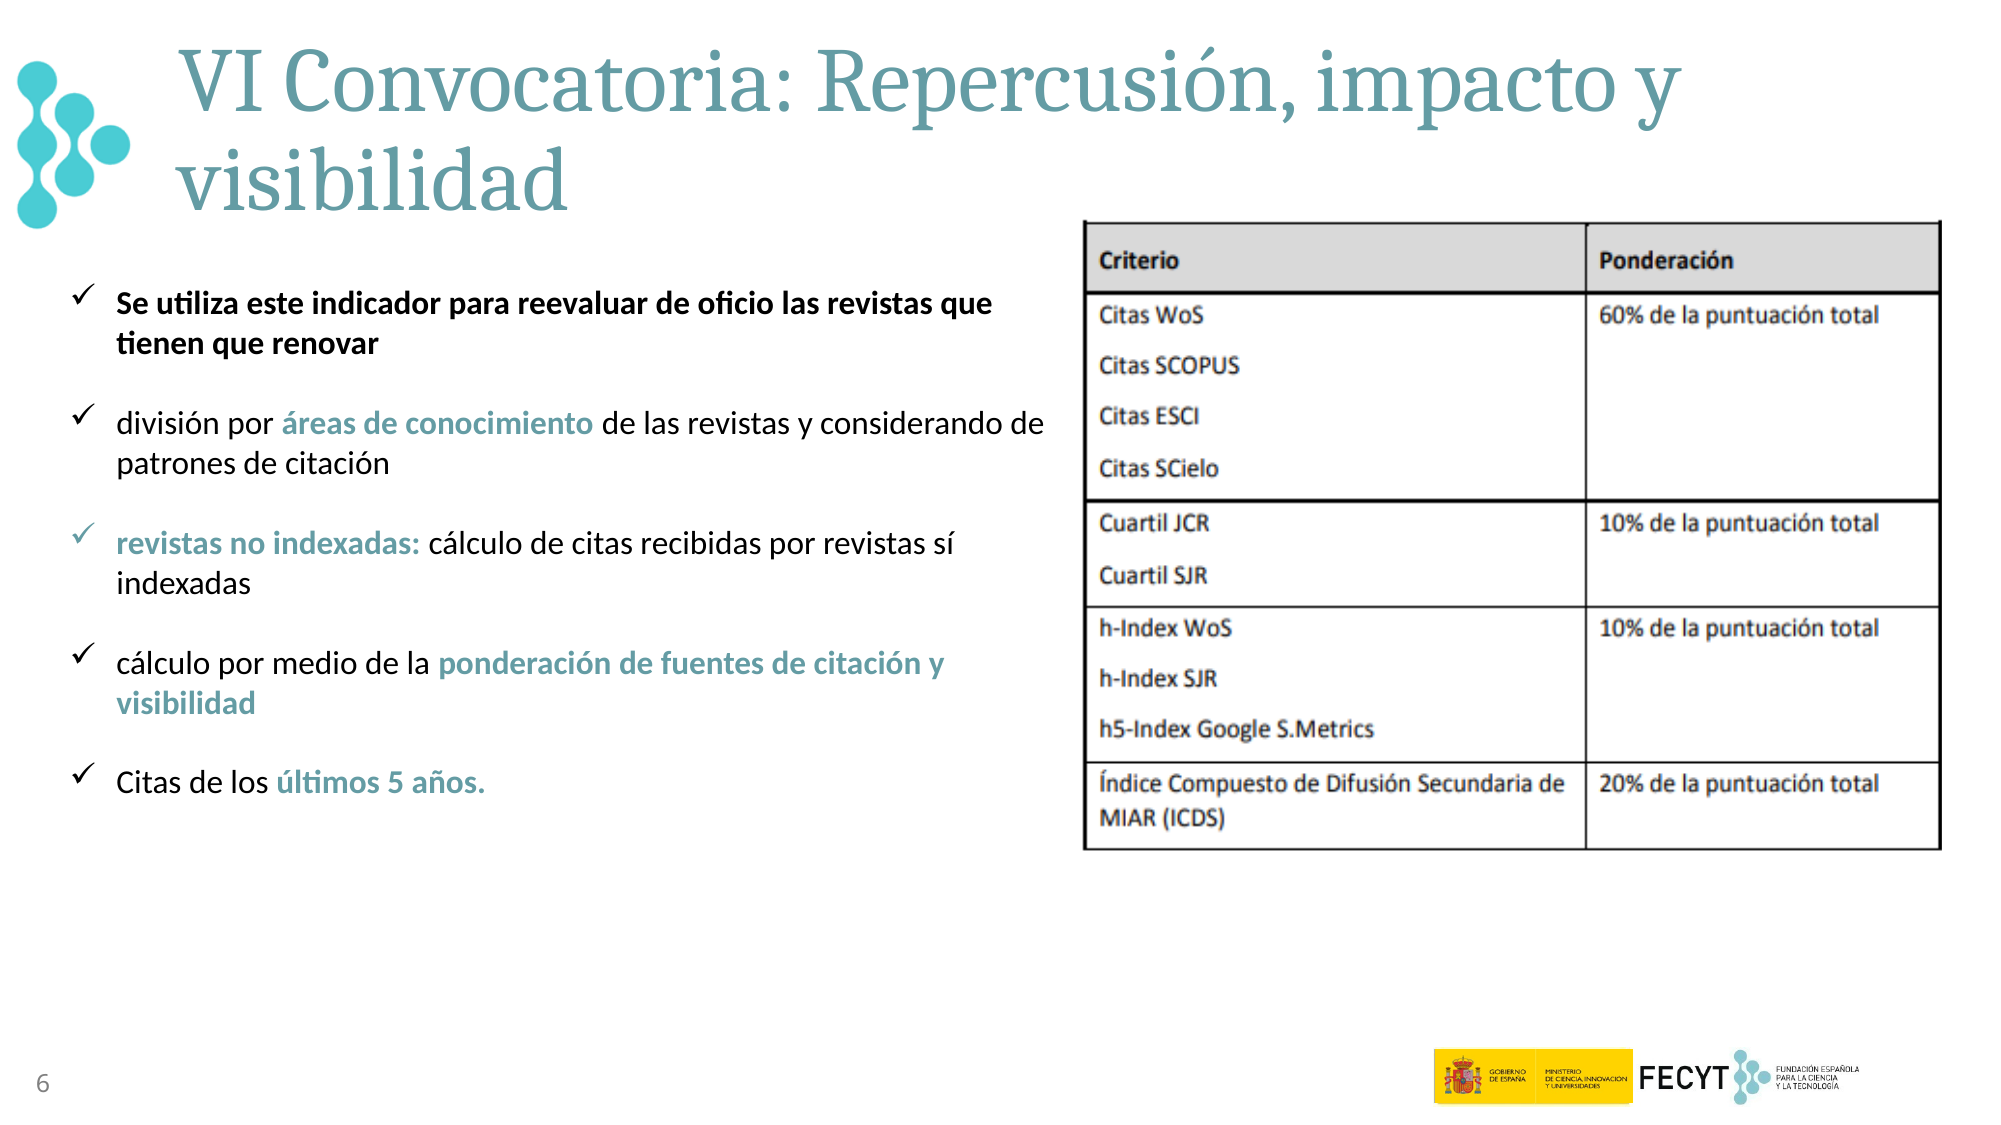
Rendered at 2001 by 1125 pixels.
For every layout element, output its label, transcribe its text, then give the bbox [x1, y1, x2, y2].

picture [1433, 1047, 1863, 1107]
text_box Se utiliza este indicador para reevaluar de oficio las revistas que tienen que renovar división por áreas de conocimiento de las revistas y considerando de patrones de citación revistas no indexadas: cálculo de citas recibidas por revistas sí indexadas cálculo por medio de la ponderación de fuentes de citación y visibilidad Citas de los últimos 5 años. [54, 234, 1081, 848]
picture [13, 59, 135, 232]
picture [1081, 207, 1943, 860]
text_box VI Convocatoria: Repercusión, impacto y visibilidad [163, 24, 2000, 243]
